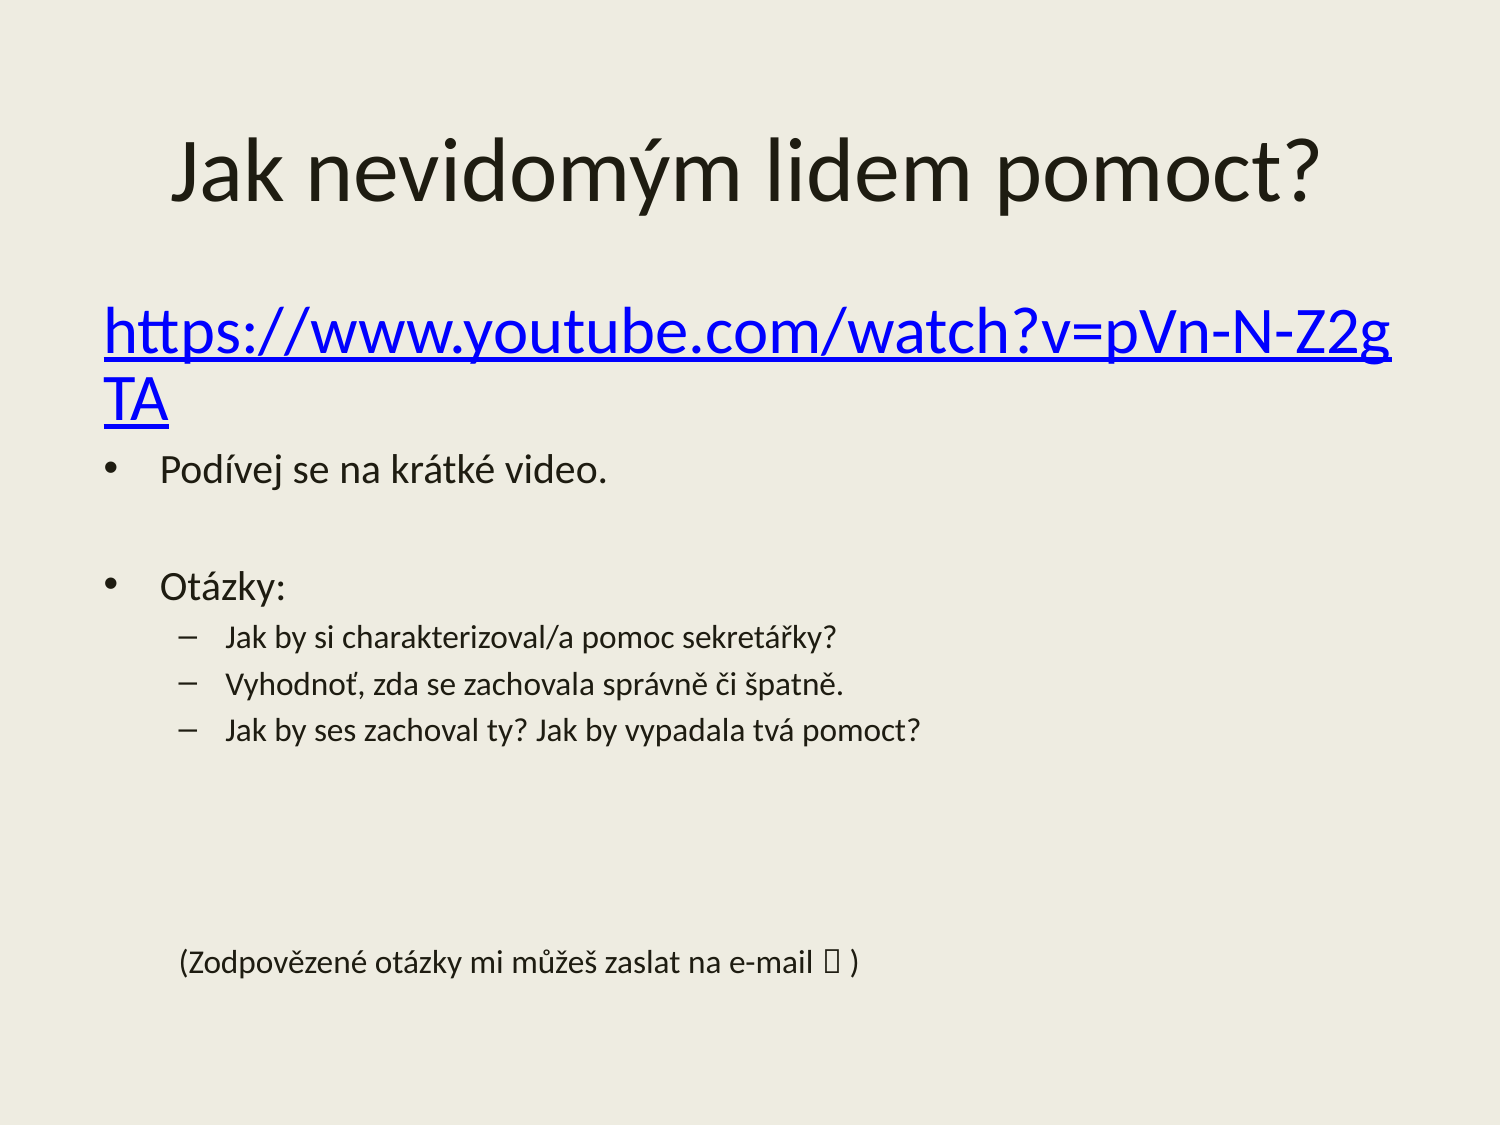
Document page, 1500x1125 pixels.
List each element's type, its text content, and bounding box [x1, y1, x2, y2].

list https://www.youtube.com/watch?v=pVn-N-Z2gTA Podívej se na krátké video. Otázky: Jak by si charakterizoval/a pomoc sekretářky? Vyhodnoť, zda se zachovala správně či špatně. Jak by ses zachoval ty? Jak by vypadala tvá pomoct? (Zodpovězené otázky mi můžeš zaslat na e-mail  ) [88, 278, 1431, 966]
title Jak nevidomým lidem pomoct? [76, 78, 1420, 251]
